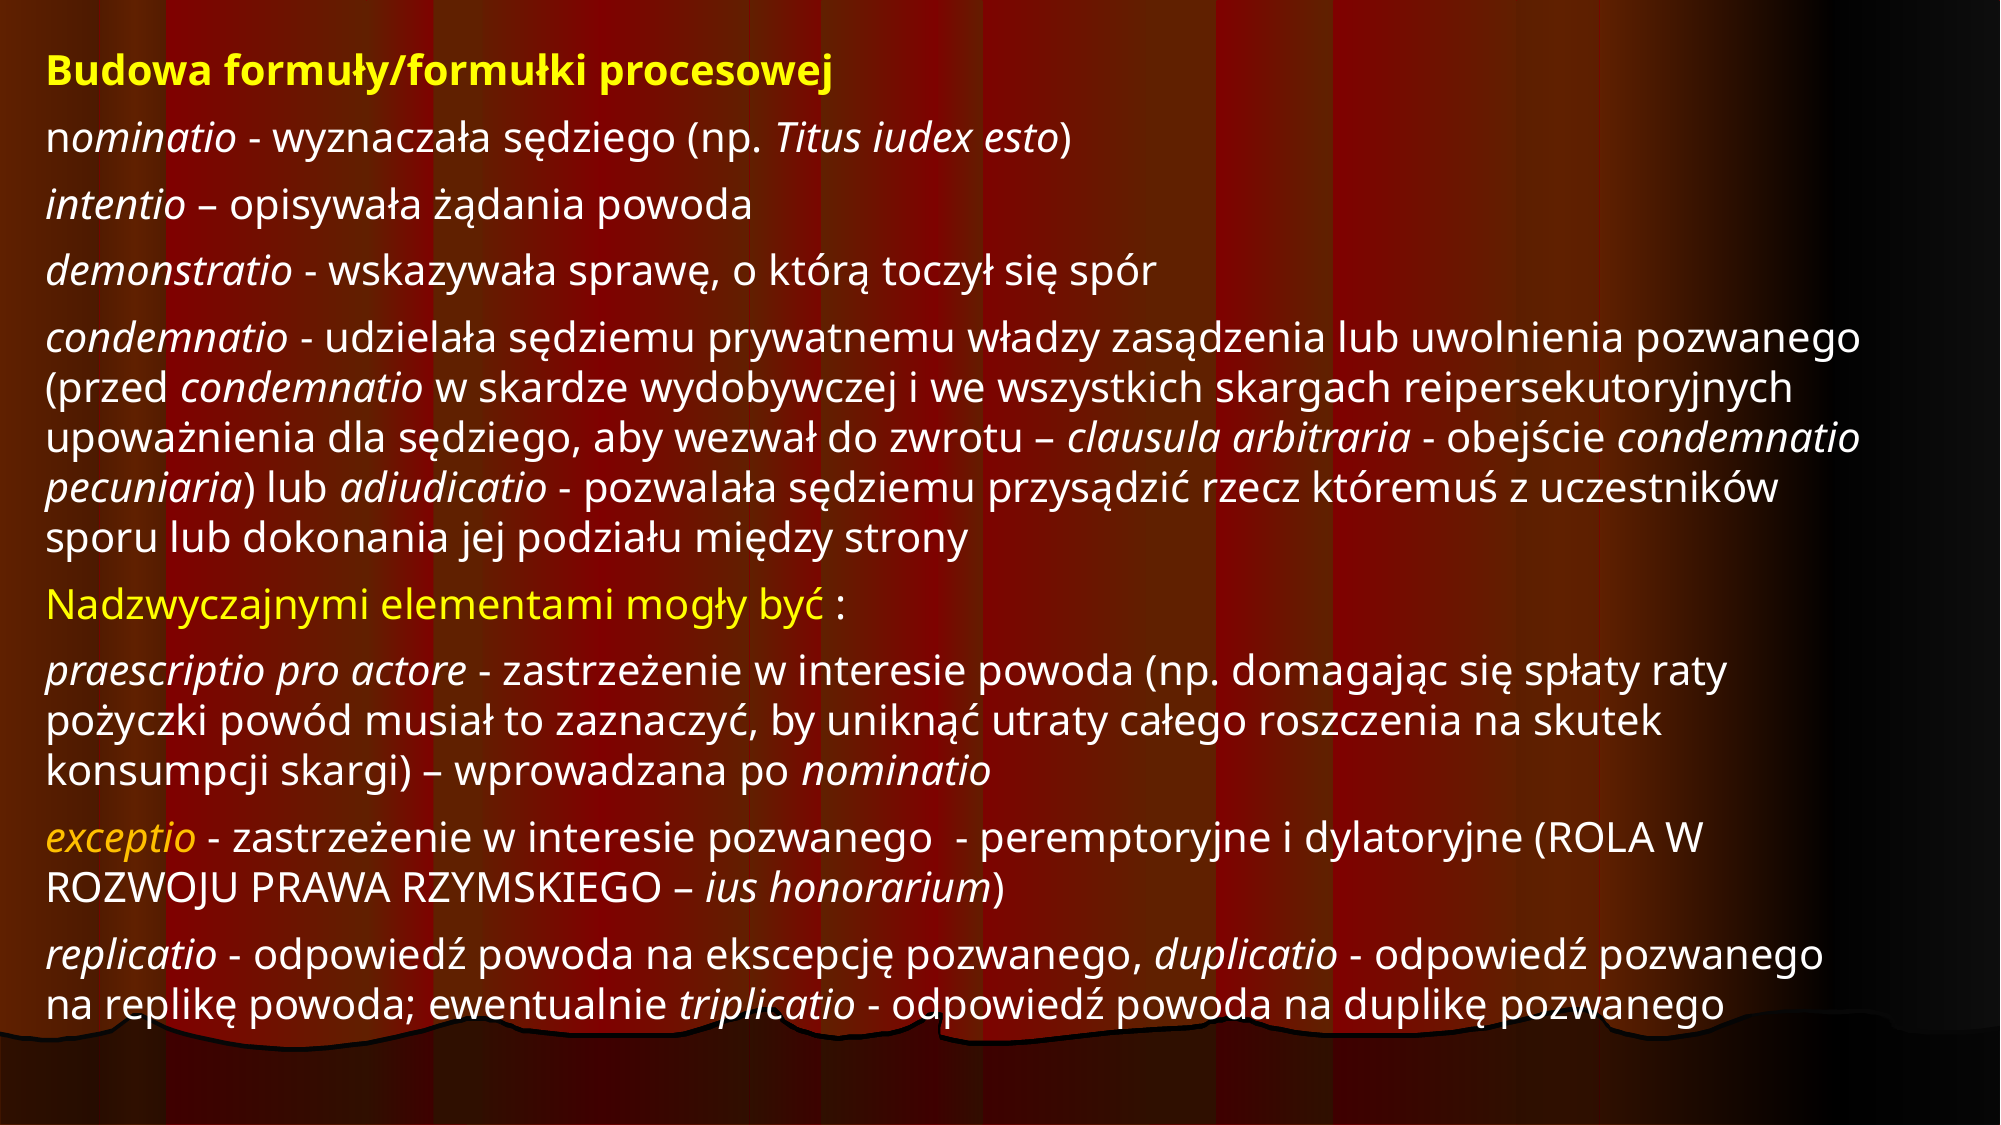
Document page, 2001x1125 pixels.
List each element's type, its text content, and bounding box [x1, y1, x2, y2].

list Budowa formuły/formułki procesowej nominatio - wyznaczała sędziego (np. Titus iudex esto) intentio – opisywała żądania powoda demonstratio - wskazywała sprawę, o którą toczył się spór condemnatio - udzielała sędziemu prywatnemu władzy zasądzenia lub uwolnienia pozwanego (przed condemnatio w skardze wydobywczej i we wszystkich skargach reipersekutoryjnych upoważnienia dla sędziego, aby wezwał do zwrotu – clausula arbitraria - obejście condemnatio pecuniaria) lub adiudicatio - pozwalała sędziemu przysądzić rzecz któremuś z uczestników sporu lub dokonania jej podziału między strony Nadzwyczajnymi elementami mogły być : praescriptio pro actore - zastrzeżenie w interesie powoda (np. domagając się spłaty raty pożyczki powód musiał to zaznaczyć, by uniknąć utraty całego roszczenia na skutek konsumpcji skargi) – wprowadzana po nominatio exceptio - zastrzeżenie w interesie pozwanego - peremptoryjne i dylatoryjne (ROLA W ROZWOJU PRAWA RZYMSKIEGO – ius honorarium) replicatio - odpowiedź powoda na ekscepcję pozwanego, duplicatio - odpowiedź pozwanego na replikę powoda; ewentualnie triplicatio - odpowiedź powoda na duplikę pozwanego [30, 0, 1900, 1006]
